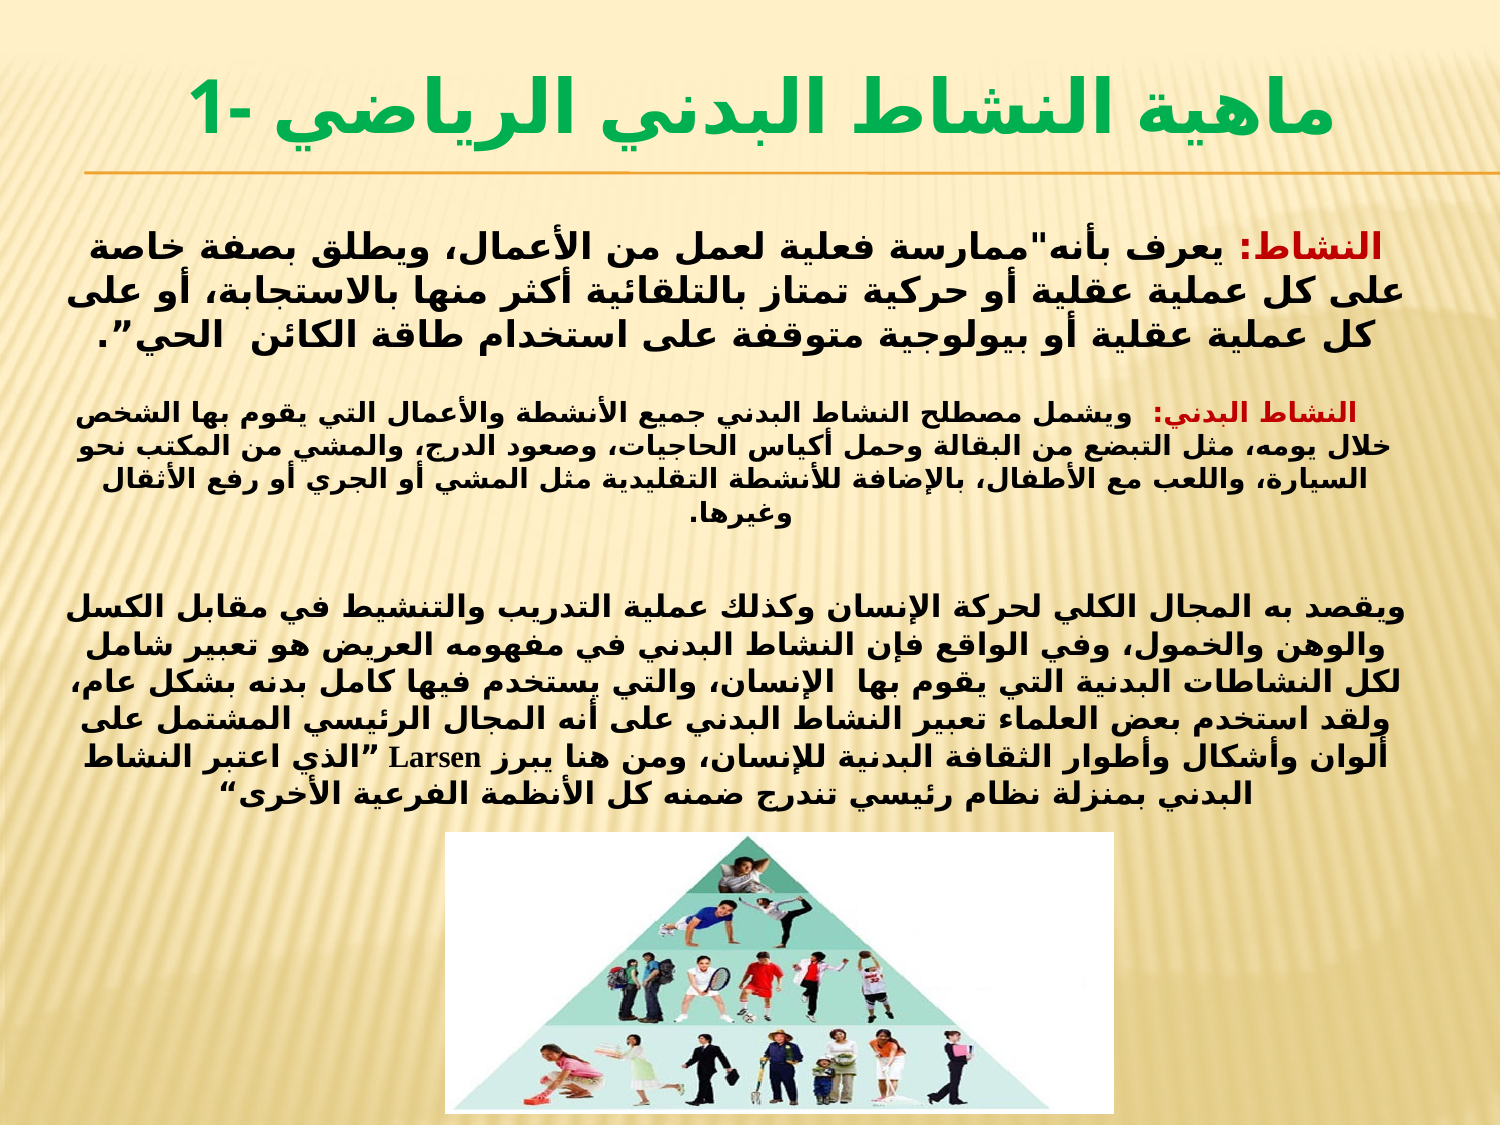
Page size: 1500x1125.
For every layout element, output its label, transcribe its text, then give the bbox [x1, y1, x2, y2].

text_box النشاط: يعرف بأنه"ممارسة فعلية لعمل من الأعمال، ويطلق بصفة خاصة على كل عملية عقلية أو حركية تمتاز بالتلقائية أكثر منها بالاستجابة، أو على كل عملية عقلية أو بيولوجية متوقفة على استخدام طاقة الكائن الحي”. [46, 214, 1425, 364]
text_box ويقصد به المجال الكلي لحركة الإنسان وكذلك عملية التدريب والتنشيط في مقابل الكسل والوهن والخمول، وفي الواقع فإن النشاط البدني في مفهومه العريض هو تعبير شامل لكل النشاطات البدنية التي يقوم بها الإنسان، والتي يستخدم فيها كامل بدنه بشكل عام، ولقد استخدم بعض العلماء تعبير النشاط البدني على أنه المجال الرئيسي المشتمل على ألوان وأشكال وأطوار الثقافة البدنية للإنسان، ومن هنا يبرز Larsen ”الذي اعتبر النشاط البدني بمنزلة نظام رئيسي تندرج ضمنه كل الأنظمة الفرعية الأخرى“ [46, 565, 1425, 832]
title 1- ماهية النشاط البدني الرياضي [50, 35, 1475, 173]
text_box النشاط البدني: ويشمل مصطلح النشاط البدني جميع الأنشطة والأعمال التي يقوم بها الشخص خلال يومه، مثل التبضع من البقالة وحمل أكياس الحاجيات، وصعود الدرج، والمشي من المكتب نحو السيارة، واللعب مع الأطفال، بالإضافة للأنشطة التقليدية مثل المشي أو الجري أو رفع الأثقال وغيرها. [46, 386, 1425, 536]
picture [445, 832, 1114, 1114]
